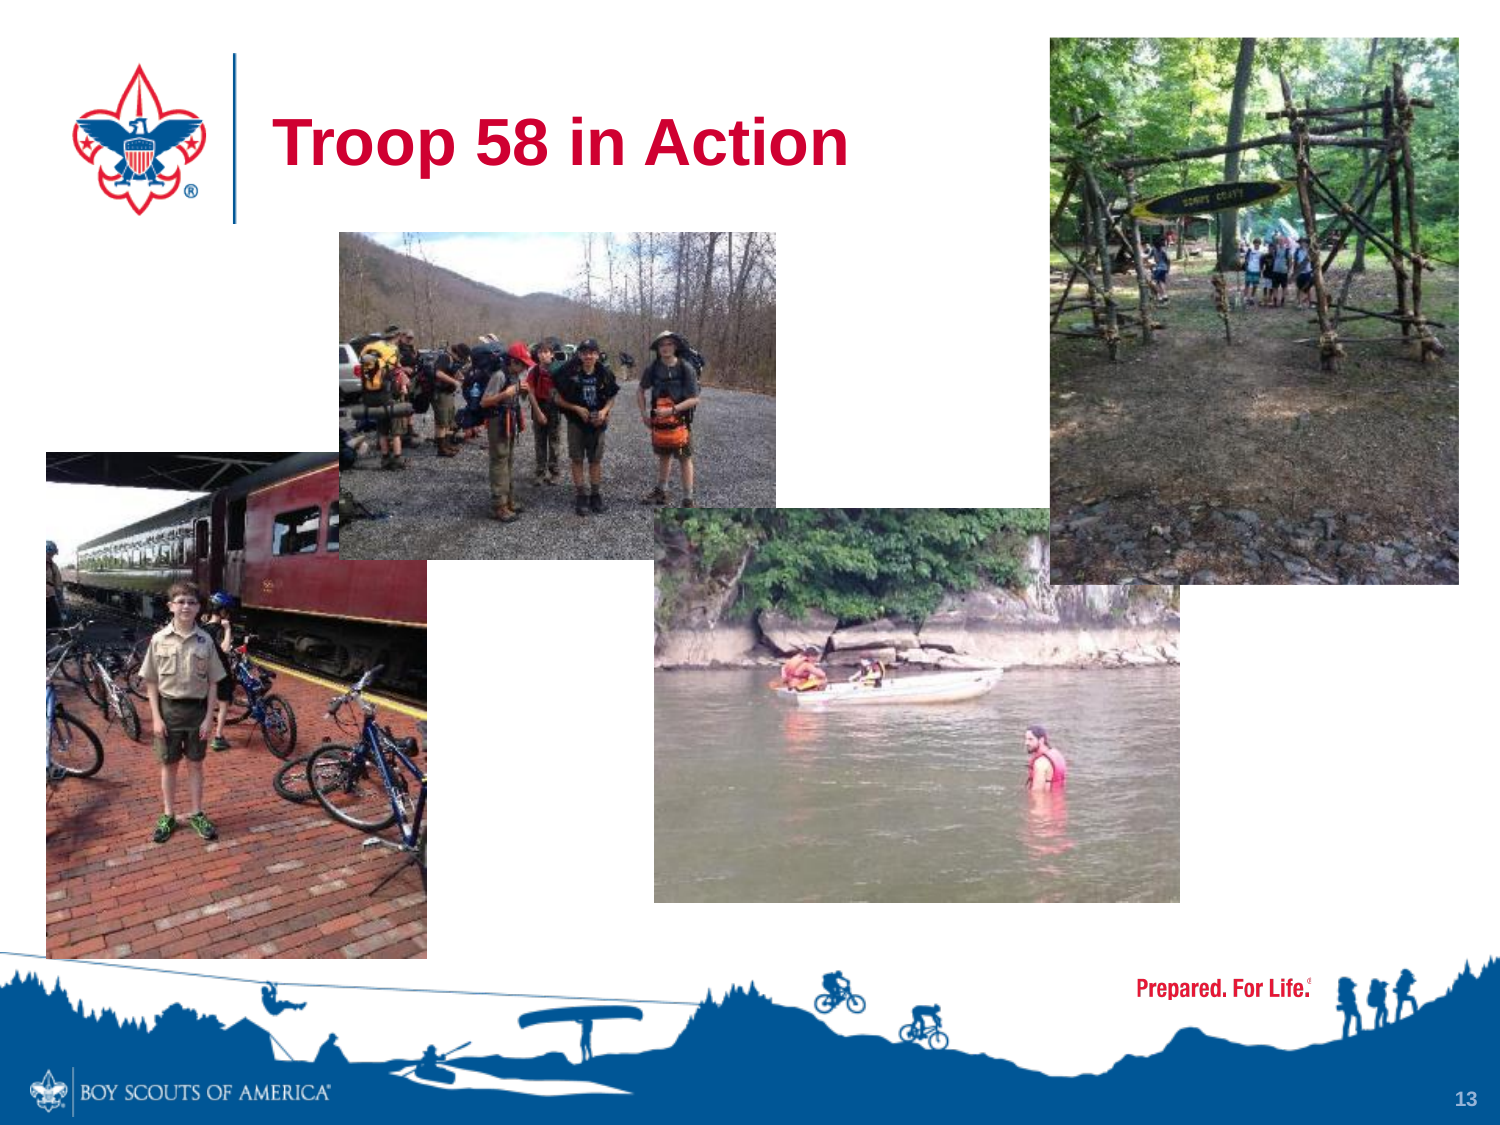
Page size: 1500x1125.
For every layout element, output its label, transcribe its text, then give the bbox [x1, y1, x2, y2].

picture [72, 53, 237, 224]
picture [0, 38, 1500, 1125]
title Troop 58 in Action [257, 45, 1049, 233]
slide_number 13 [1425, 1067, 1493, 1125]
